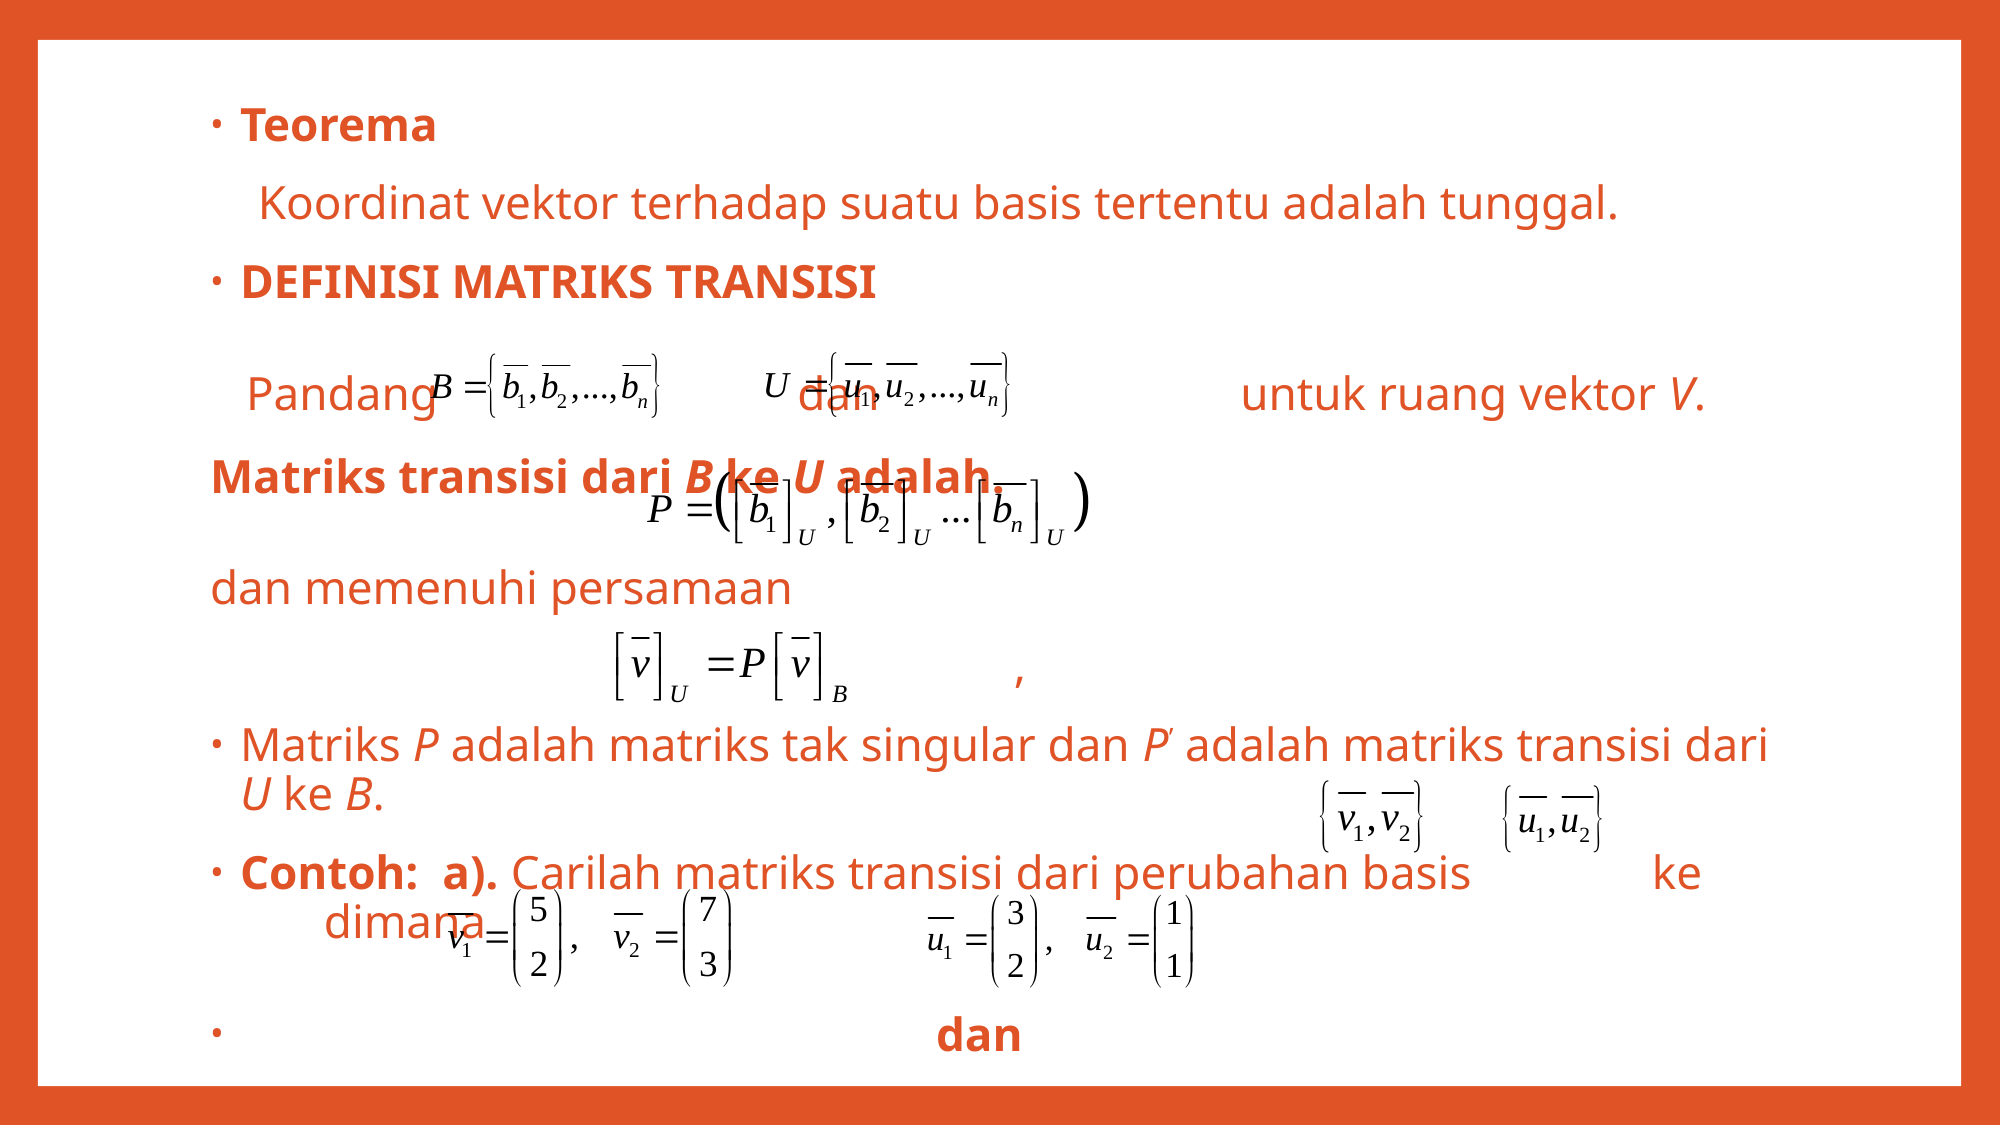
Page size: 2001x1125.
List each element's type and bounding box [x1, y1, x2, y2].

text_box [605, 623, 857, 711]
text_box [639, 467, 1095, 557]
text_box [760, 351, 1023, 426]
text_box [922, 889, 1203, 995]
text_box [1315, 779, 1439, 862]
text_box [1498, 784, 1615, 861]
text_box [442, 883, 743, 995]
text_box [423, 353, 673, 427]
